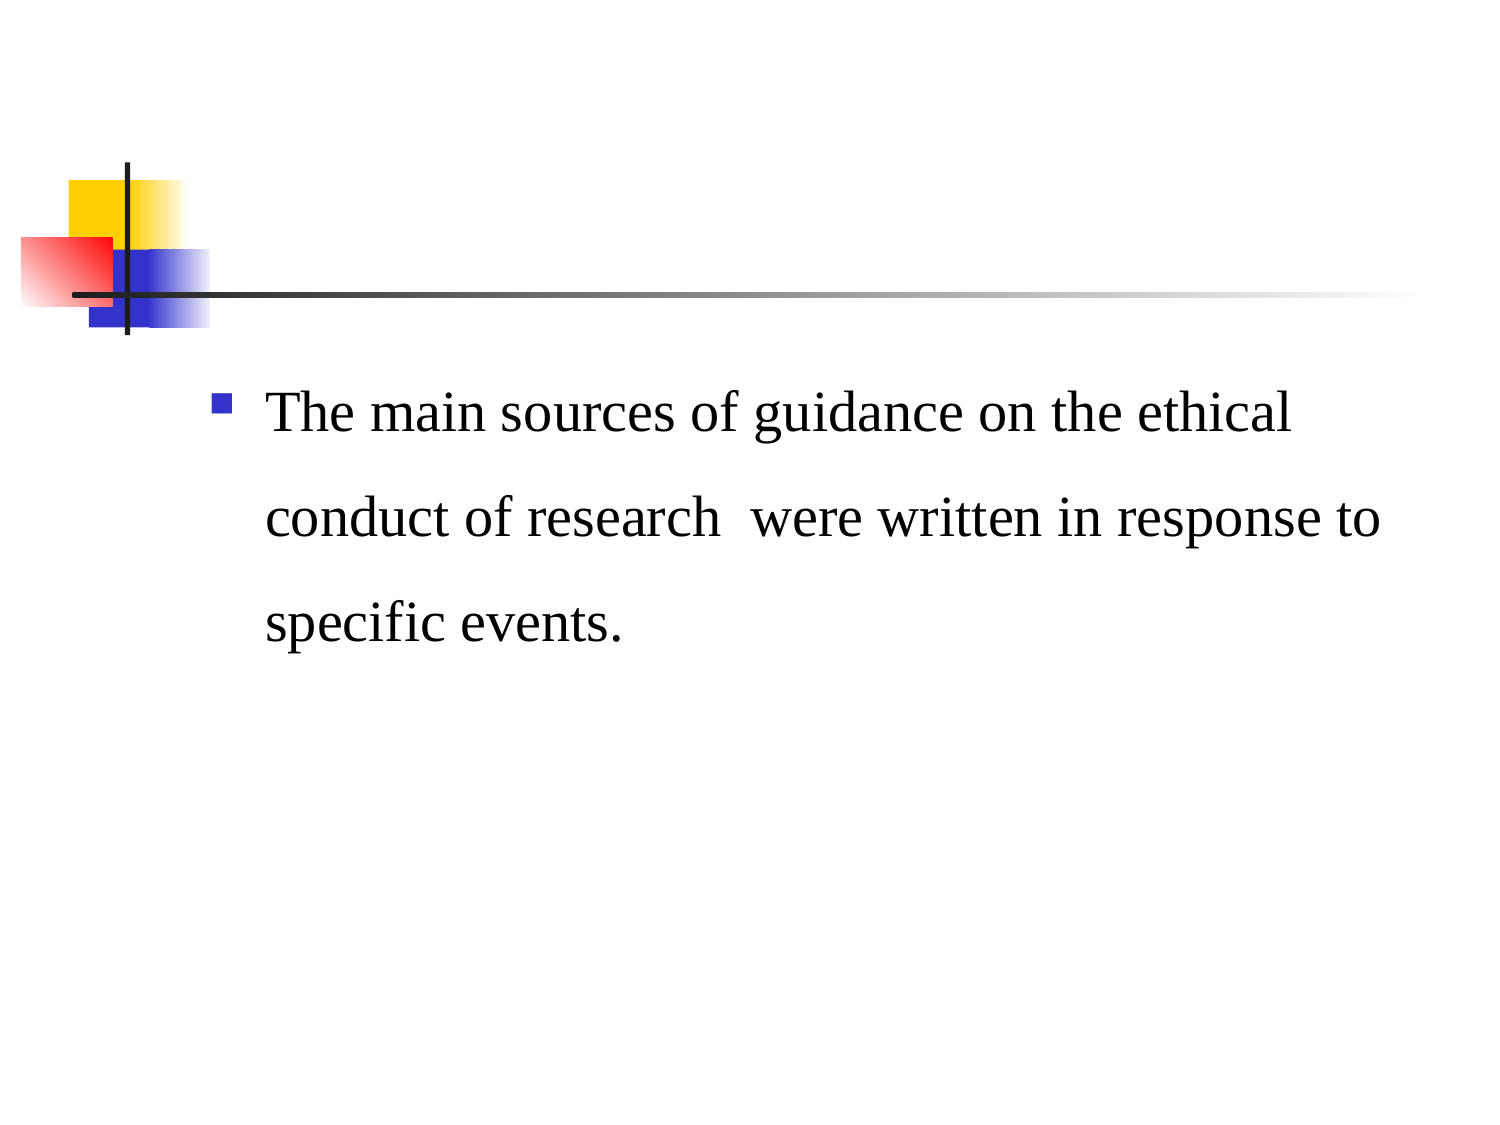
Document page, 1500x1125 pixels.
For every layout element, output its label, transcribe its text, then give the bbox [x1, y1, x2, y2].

list The main sources of guidance on the ethical conduct of research were written in response to specific events. [193, 331, 1469, 1006]
